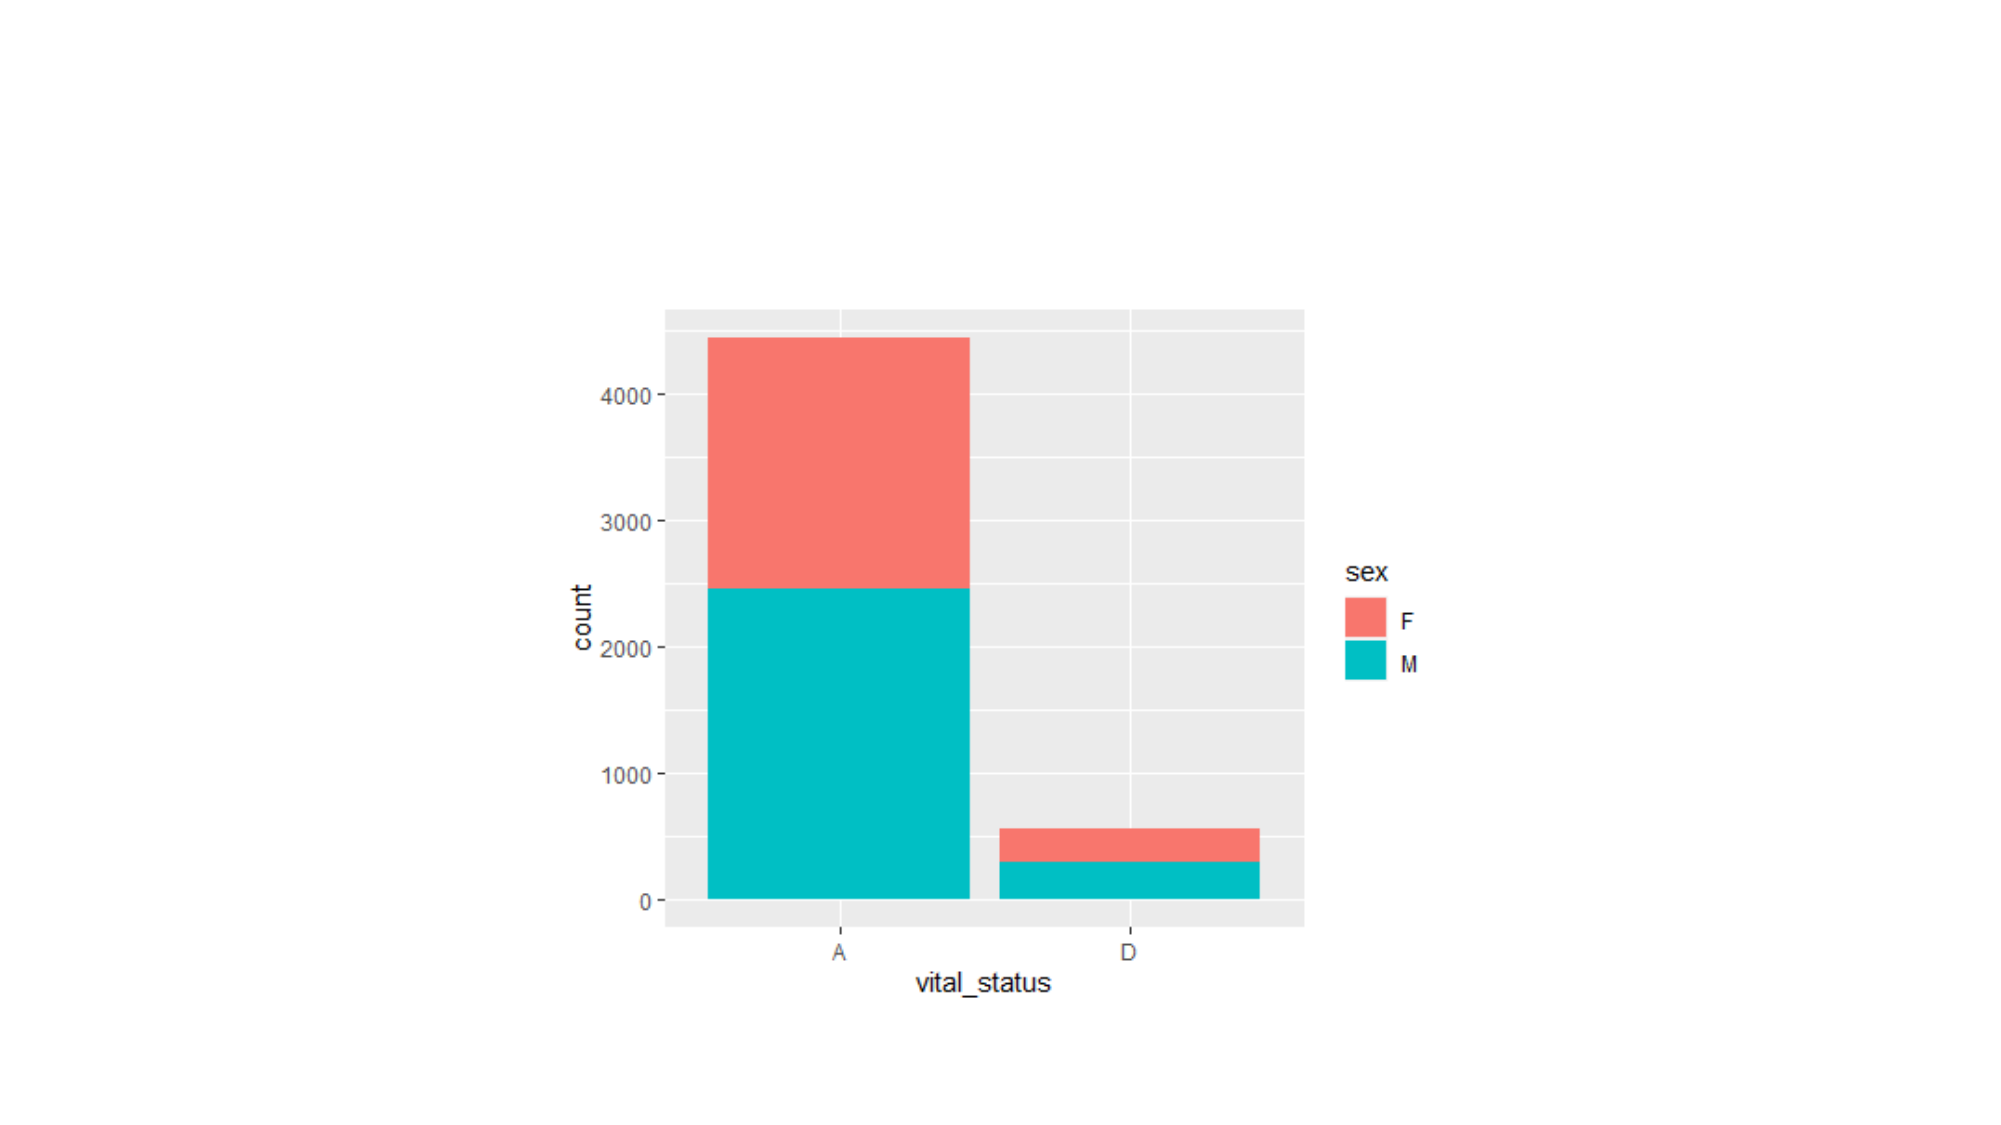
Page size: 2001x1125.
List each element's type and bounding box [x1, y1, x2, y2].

picture [554, 297, 1446, 1011]
